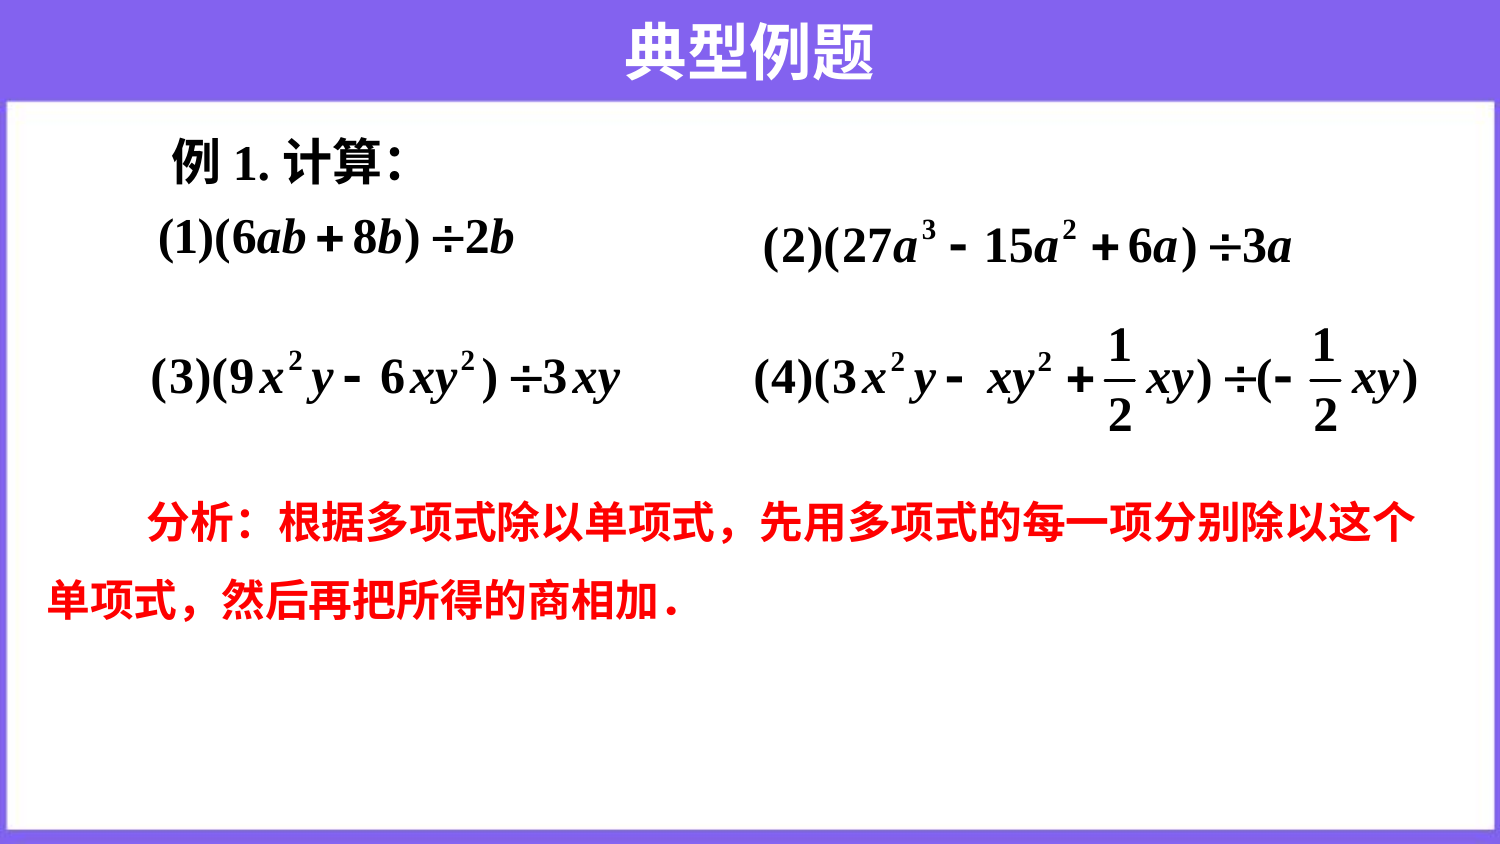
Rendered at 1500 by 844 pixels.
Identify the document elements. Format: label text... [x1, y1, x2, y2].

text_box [155, 213, 520, 271]
text_box 分析：根据多项式除以单项式，先用多项式的每一项分别除以这个单项式，然后再把所得的商相加． [31, 460, 1462, 633]
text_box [148, 342, 625, 411]
text_box 例1.计算： [55, 92, 655, 198]
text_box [760, 211, 1299, 280]
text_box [751, 317, 1423, 438]
title 典型例题 [103, 0, 1397, 102]
picture [0, 0, 1500, 844]
